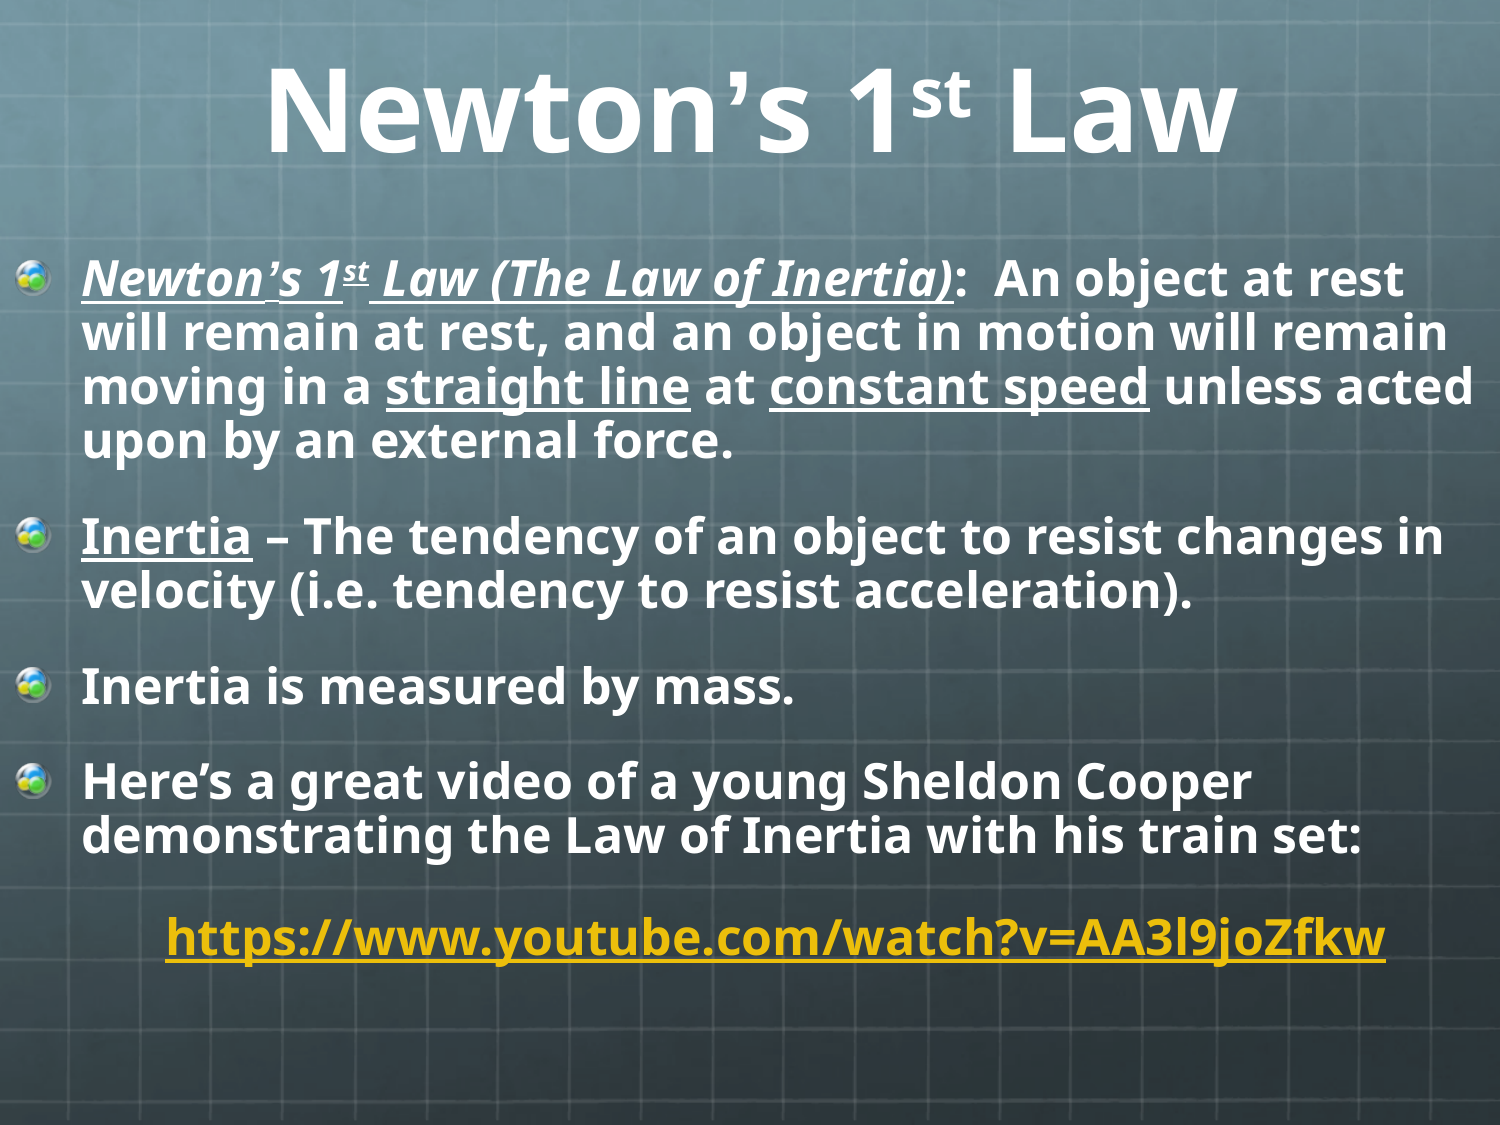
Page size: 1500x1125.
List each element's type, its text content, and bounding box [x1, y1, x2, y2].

picture [0, 0, 1500, 246]
picture [15, 517, 52, 553]
title Newton’s 1st Law [37, 37, 1464, 175]
picture [15, 763, 52, 799]
picture [15, 260, 52, 296]
picture [15, 667, 52, 703]
list Newton’s 1st Law (The Law of Inertia): An object at rest will remain at rest, and an object in motion will remain moving in a straight line at constant speed unless acted upon by an external force. Inertia – The tendency of an object to resist changes in velocity (i.e. tendency to resist acceleration). Inertia is measured by mass. Here’s a great video of a young Sheldon Cooper demonstrating the Law of Inertia with his train set: https://www.youtube.com/watch?v=AA3l9joZfkw [0, 246, 1500, 1125]
